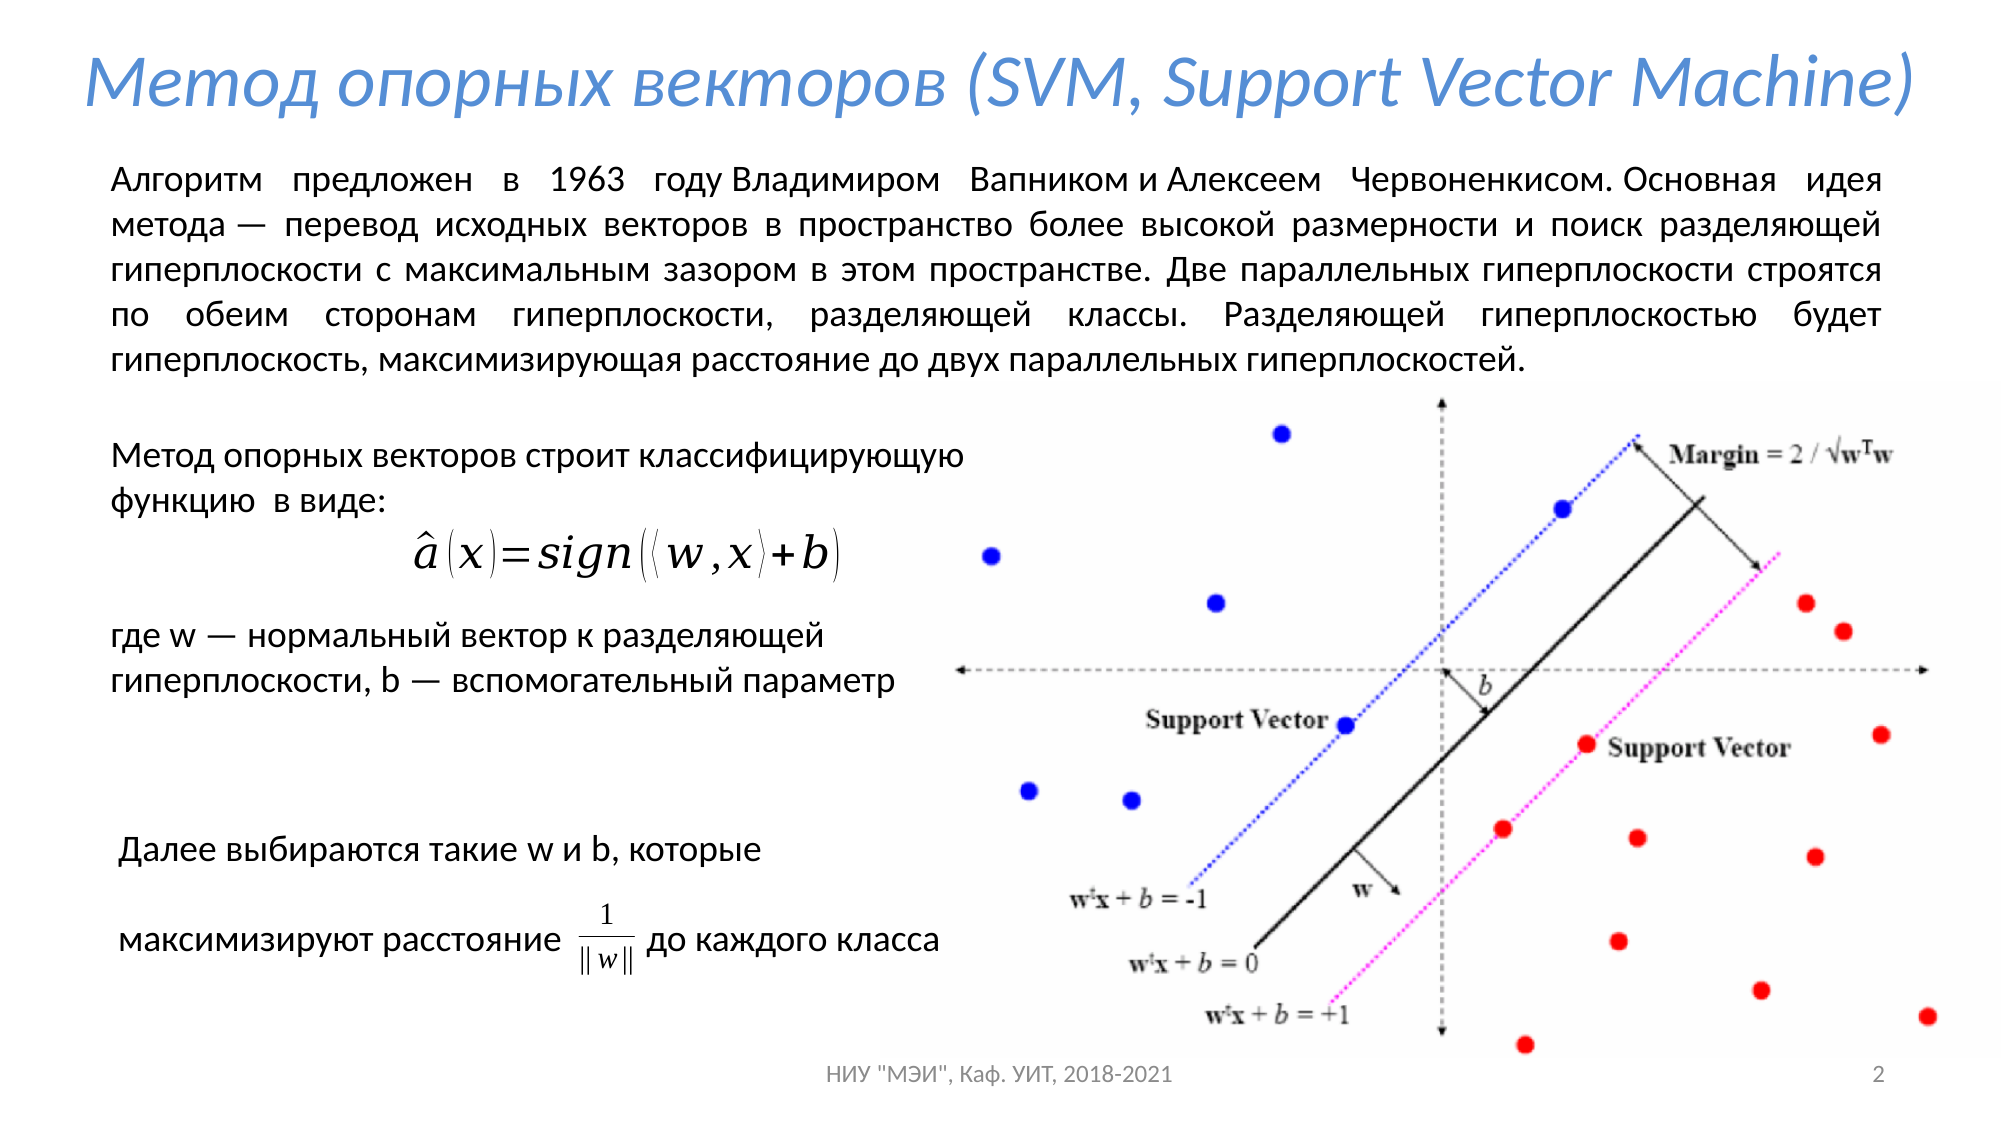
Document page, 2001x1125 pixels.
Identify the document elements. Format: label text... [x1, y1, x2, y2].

text_box Далее выбираются такие w и b, которые максимизируют расстояние до каждого класса [103, 816, 863, 967]
slide_number 2 [1433, 1066, 1900, 1103]
footer НИУ "МЭИ", Каф. УИТ, 2018-2021 [683, 1042, 1317, 1103]
picture [868, 381, 2001, 1058]
text_box Алгоритм предложен в 1963 году Владимиром Вапником и Алексеем Червоненкисом. Основная идея метода — перевод исходных векторов в пространство более высокой размерности и поиск разделяющей гиперплоскости с максимальным зазором в этом пространстве. Две параллельных гиперплоскости строятся по обеим сторонам гиперплоскости, разделяющей классы. Разделяющей гиперплоскостью будет гиперплоскость, максимизирующая расстояние до двух параллельных гиперплоскостей. [95, 146, 1898, 386]
title Метод опорных векторов (SVM, Support Vector Machine) [39, 19, 1961, 134]
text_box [573, 894, 642, 981]
